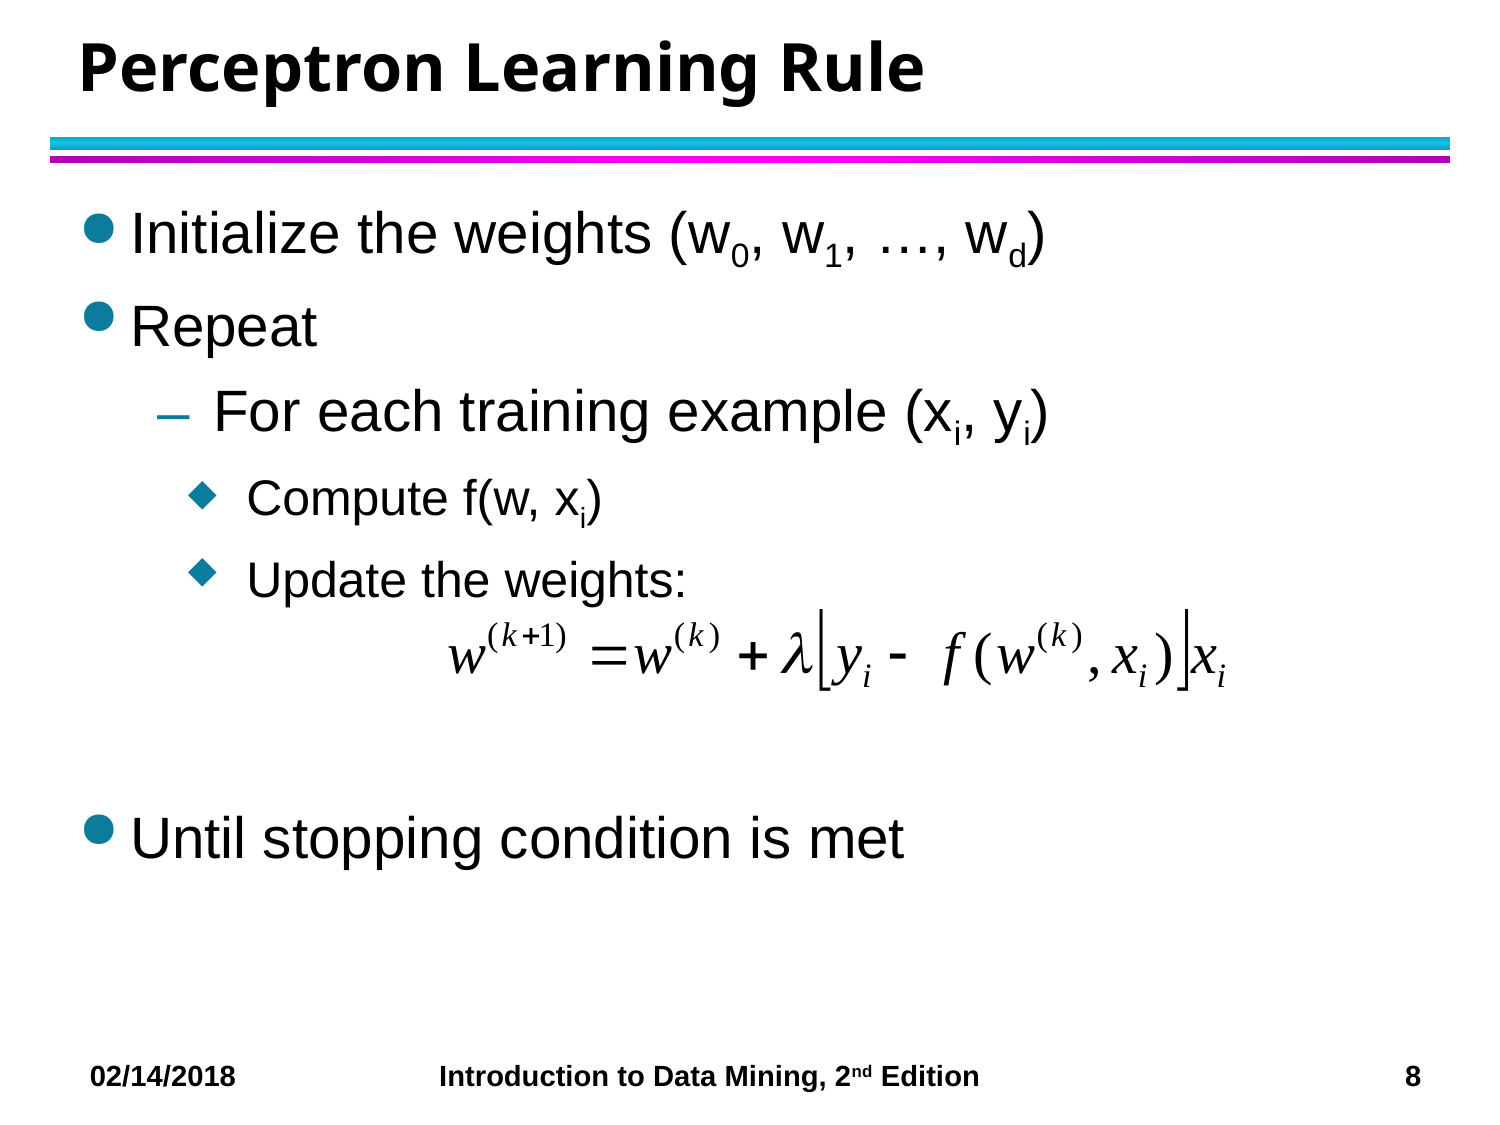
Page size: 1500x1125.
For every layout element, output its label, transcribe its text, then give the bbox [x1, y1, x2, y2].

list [437, 609, 1238, 703]
list Initialize the weights (w0, w1, …, wd) Repeat For each training example (xi, yi) Compute f(w, xi) Update the weights: Until stopping condition is met [67, 187, 1432, 1038]
title Perceptron Learning Rule [62, 24, 1421, 113]
